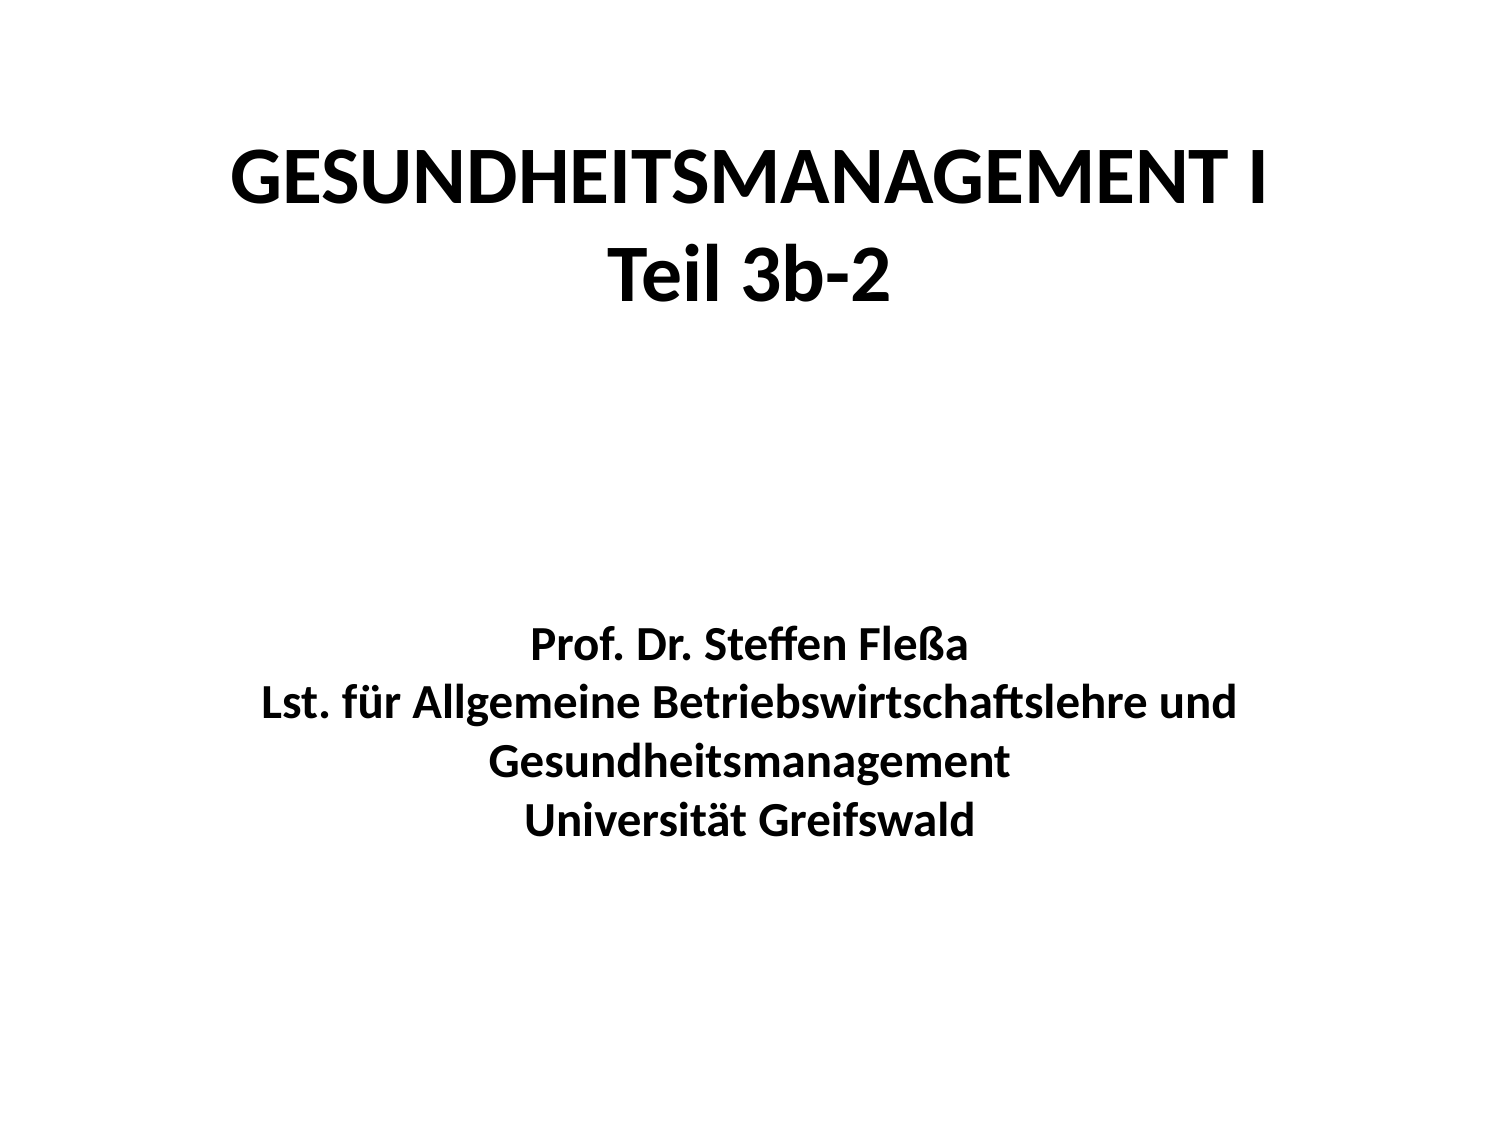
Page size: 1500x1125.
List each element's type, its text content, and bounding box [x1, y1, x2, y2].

title GESUNDHEITSMANAGEMENT I Teil 3b-2 Prof. Dr. Steffen Fleßa Lst. für Allgemeine Betriebswirtschaftslehre und Gesundheitsmanagement Universität Greifswald [0, 113, 1500, 953]
